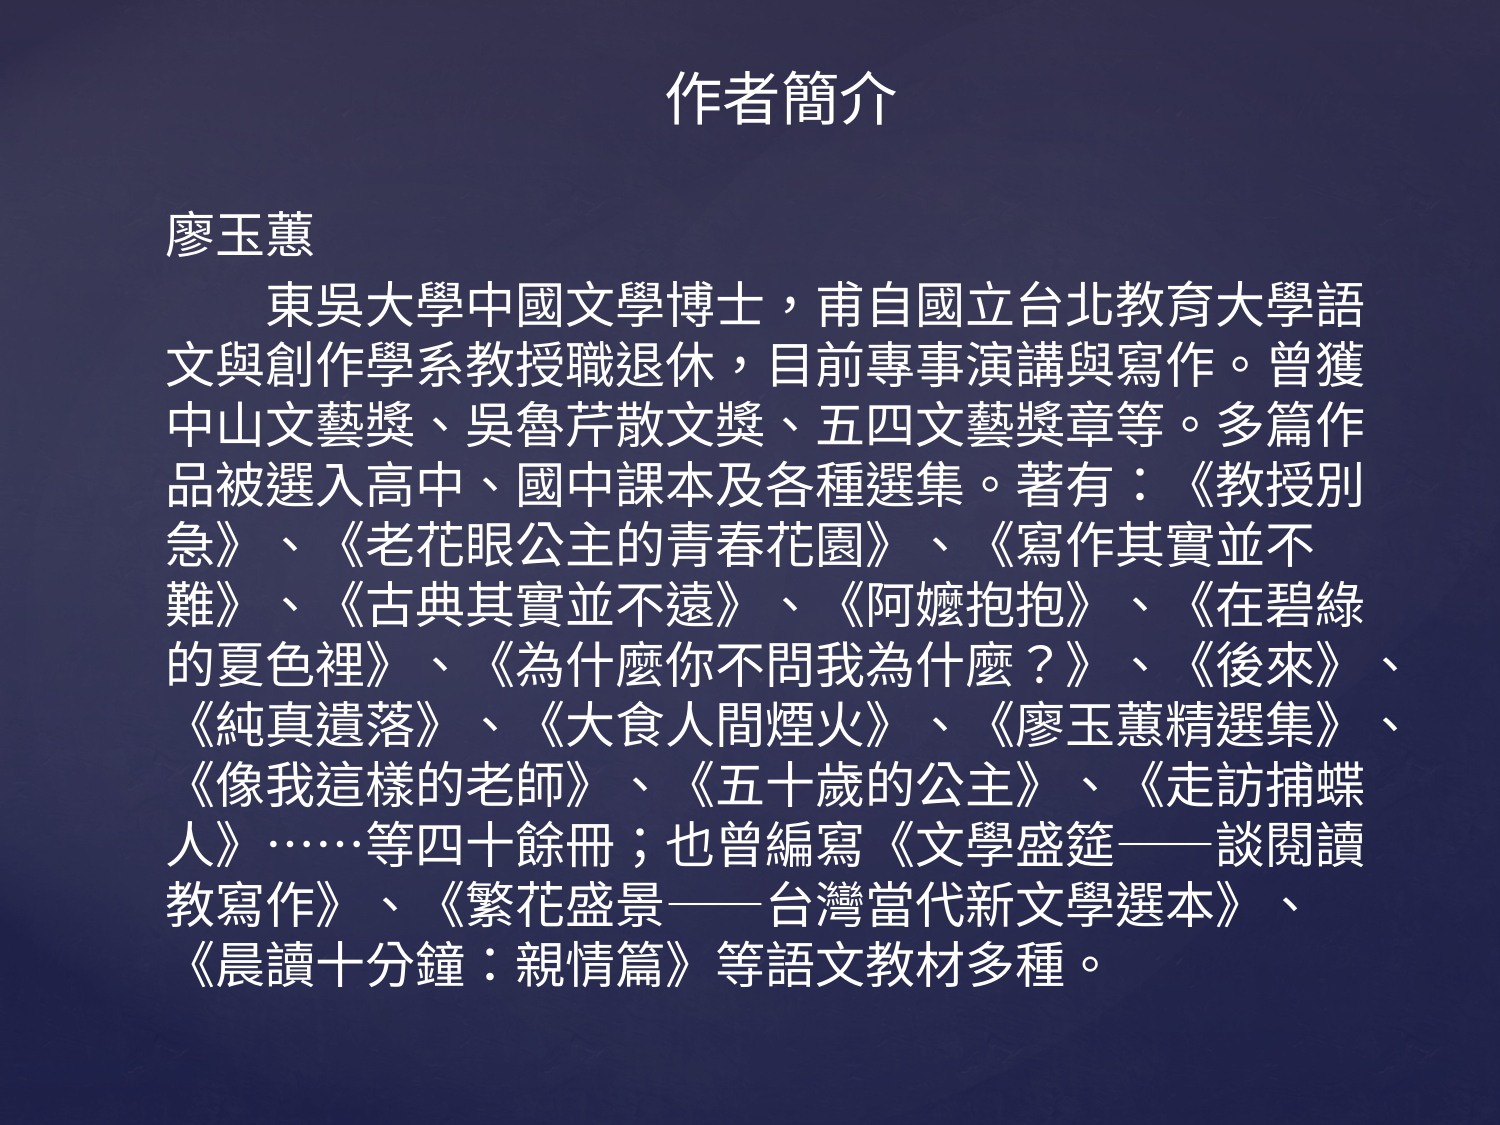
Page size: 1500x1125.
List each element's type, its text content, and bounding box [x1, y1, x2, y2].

list 作者簡介 廖玉蕙 東吳大學中國文學博士，甫自國立台北教育大學語文與創作學系教授職退休，目前專事演講與寫作。曾獲中山文藝獎、吳魯芹散文獎、五四文藝獎章等。多篇作品被選入高中、國中課本及各種選集。著有：《教授別急》、《老花眼公主的青春花園》、《寫作其實並不難》、《古典其實並不遠》、《阿嬤抱抱》、《在碧綠的夏色裡》、《為什麼你不問我為什麼？》、《後來》、《純真遺落》、《大食人間煙火》、《廖玉蕙精選集》、《像我這樣的老師》、《五十歲的公主》、《走訪捕蝶人》……等四十餘冊；也曾編寫《文學盛筵——談閱讀教寫作》、《繁花盛景——台灣當代新文學選本》、《晨讀十分鐘：親情篇》等語文教材多種。 [147, 54, 1412, 1001]
